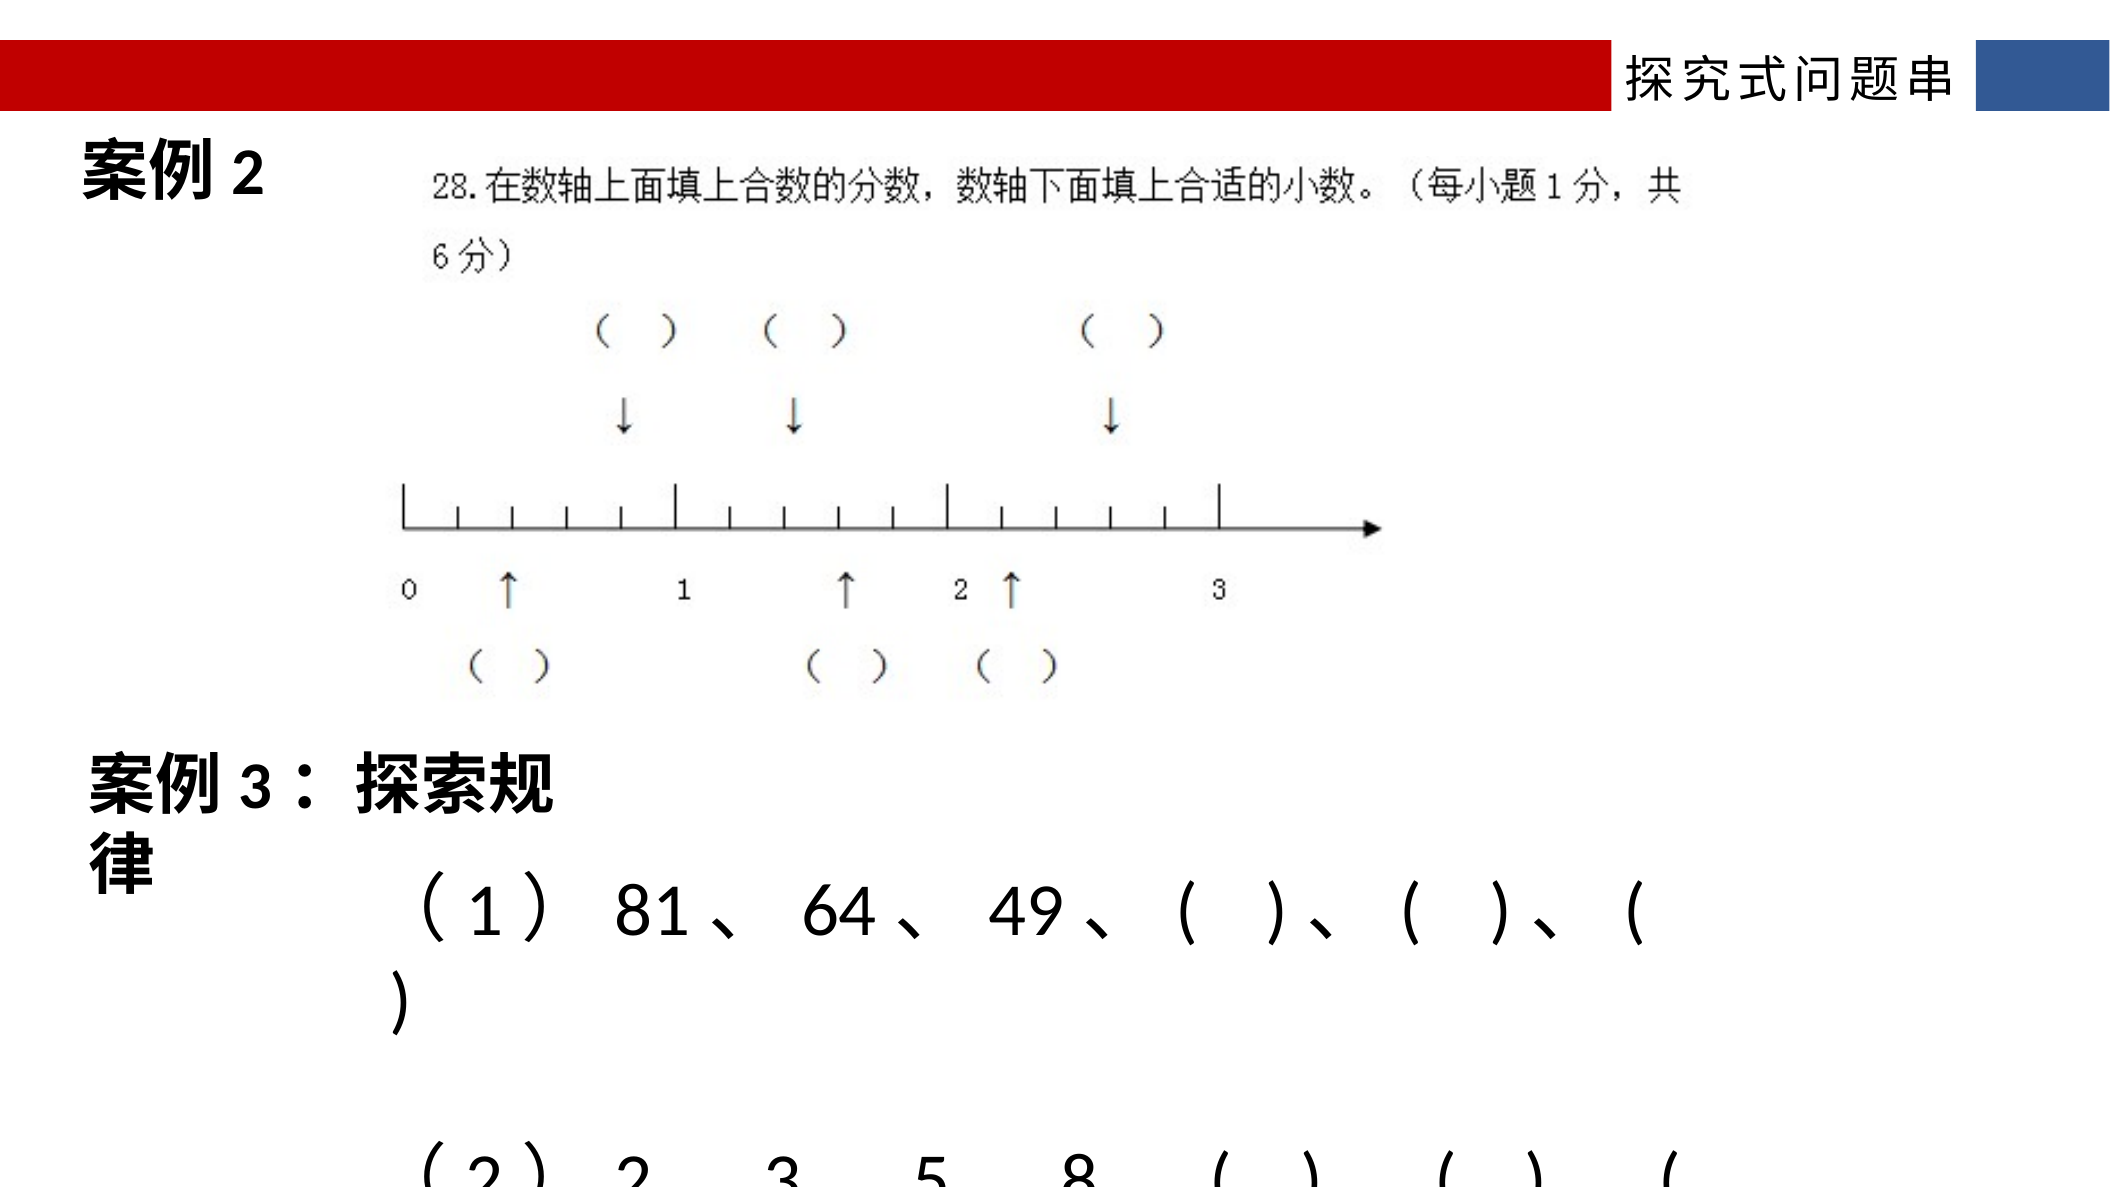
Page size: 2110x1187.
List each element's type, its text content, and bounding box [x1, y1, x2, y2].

text_box 案例2 [67, 120, 1044, 216]
text_box 探究式问题串 [1609, 38, 2010, 126]
text_box [0, 39, 1609, 112]
picture [369, 156, 1724, 711]
text_box 案例3：探索规律 [74, 734, 611, 910]
text_box （1）81、64、49、( )、( )、( ) （2）2，3，5，8，( )，( )，( ) [357, 853, 1699, 1187]
text_box [2010, 39, 2110, 112]
